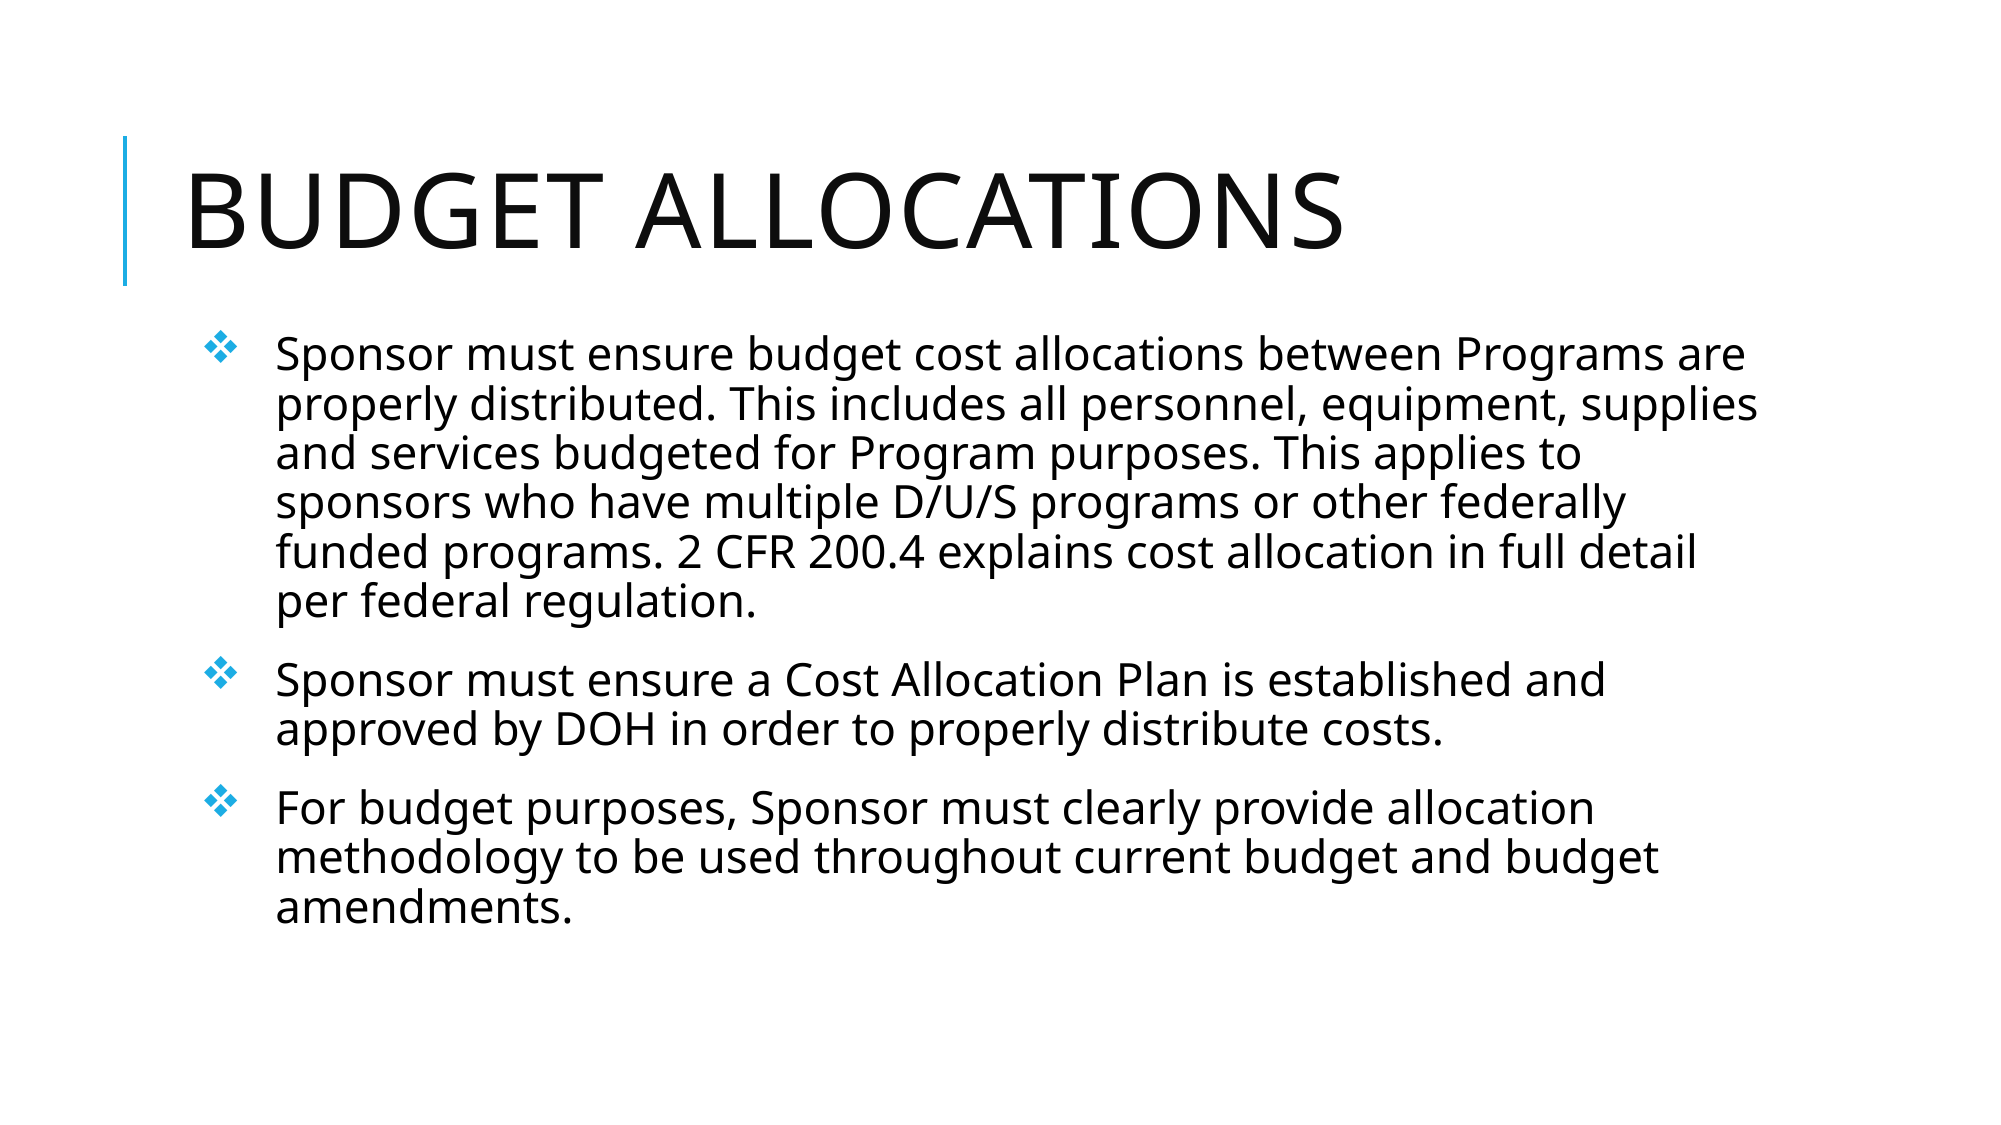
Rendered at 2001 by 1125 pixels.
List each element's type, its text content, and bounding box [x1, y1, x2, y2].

title Budget Allocations [168, 96, 1763, 298]
list [168, 298, 1763, 959]
text_box Sponsor must ensure budget cost allocations between Programs are properly distributed. This includes all personnel, equipment, supplies and services budgeted for Program purposes. This applies to sponsors who have multiple D/U/S programs or other federally funded programs. 2 CFR 200.4 explains cost allocation in full detail per federal regulation. Sponsor must ensure a Cost Allocation Plan is established and approved by DOH in order to properly distribute costs. For budget purposes, Sponsor must clearly provide allocation methodology to be used throughout current budget and budget amendments. [192, 323, 1788, 984]
